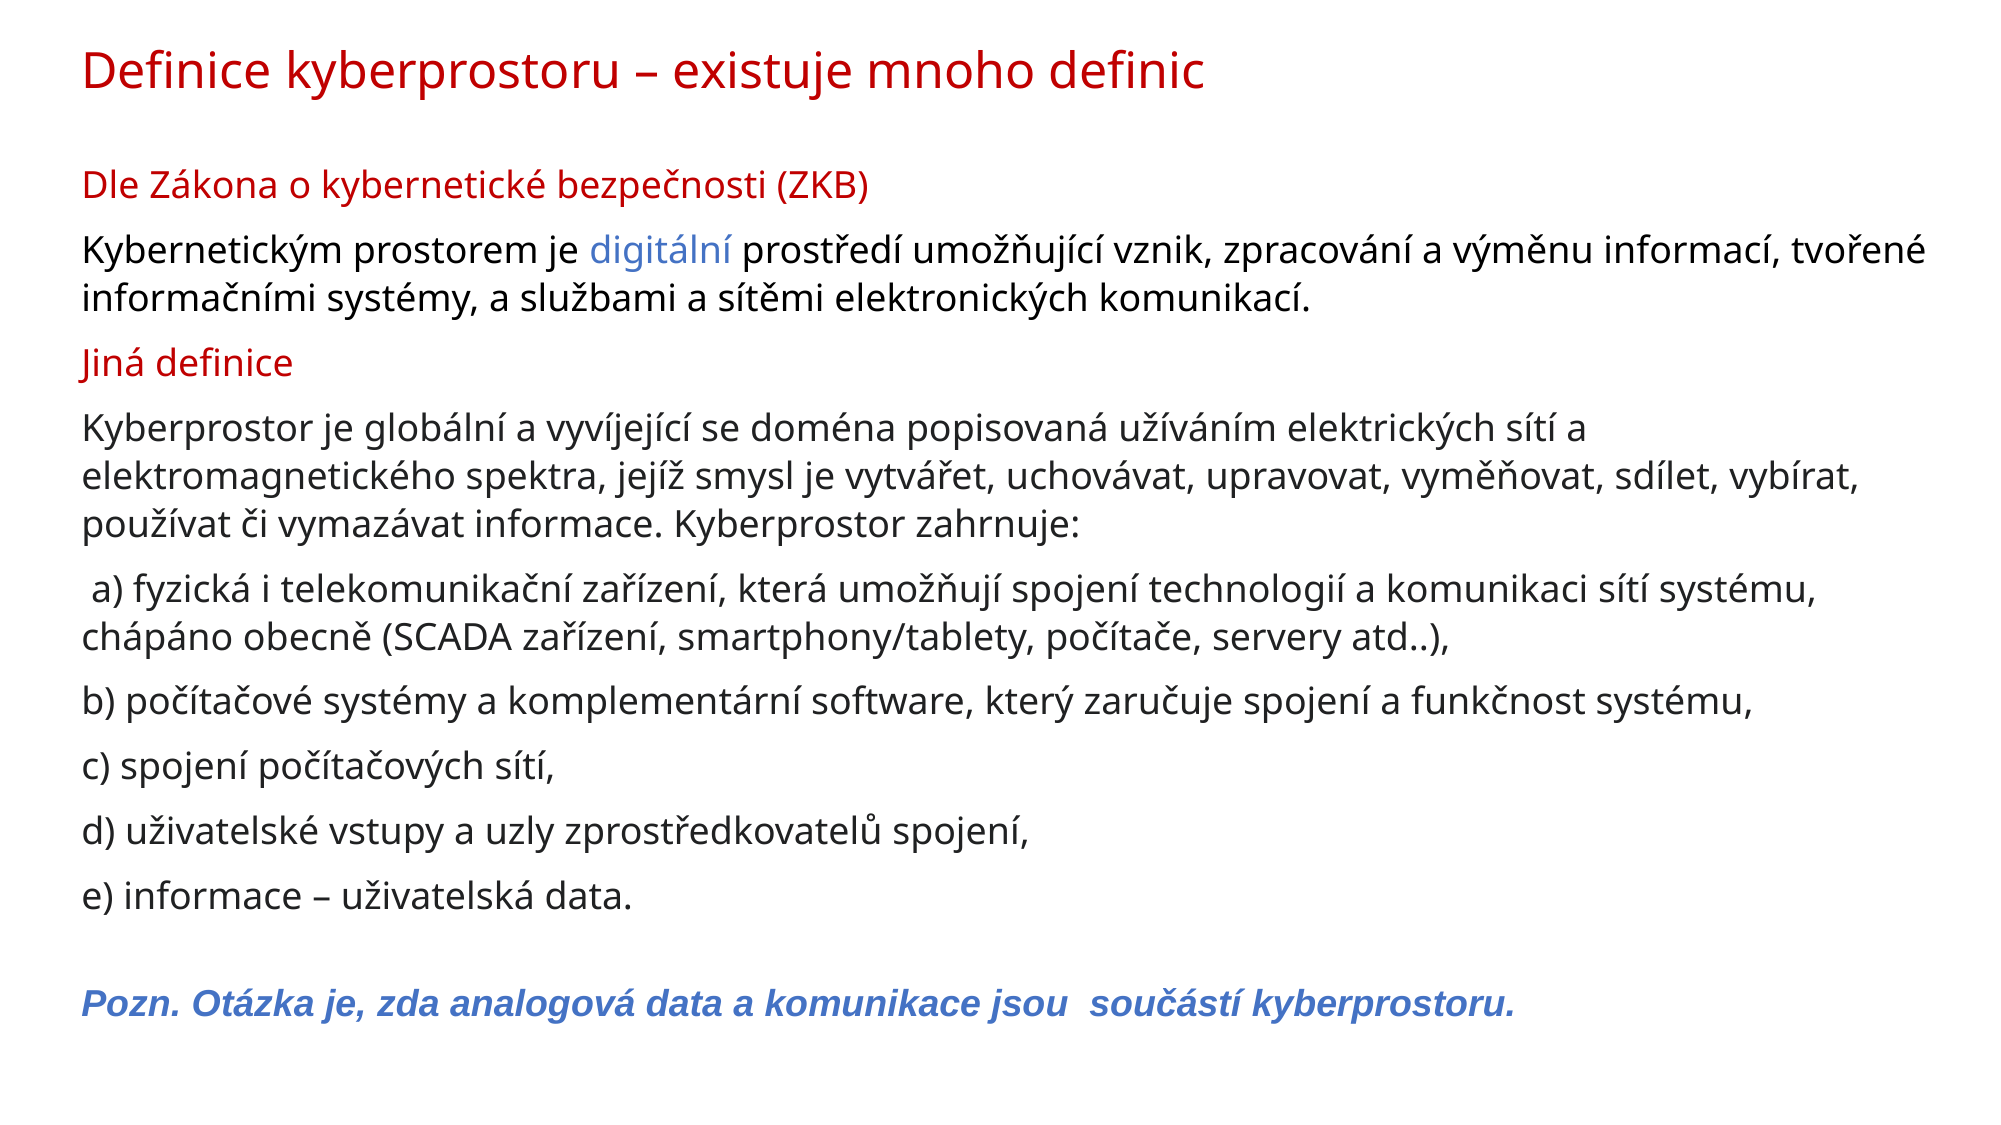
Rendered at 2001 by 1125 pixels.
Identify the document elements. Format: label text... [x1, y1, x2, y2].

text_box Definice kyberprostoru – existuje mnoho definic Dle Zákona o kybernetické bezpečnosti (ZKB) Kybernetickým prostorem je digitální prostředí umožňující vznik, zpracování a výměnu informací, tvořené informačními systémy, a službami a sítěmi elektronických komunikací. Jiná definice Kyberprostor je globální a vyvíjející se doména popisovaná užíváním elektrických sítí a elektromagnetického spektra, jejíž smysl je vytvářet, uchovávat, upravovat, vyměňovat, sdílet, vybírat, používat či vymazávat informace. Kyberprostor zahrnuje: a) fyzická i telekomunikační zařízení, která umožňují spojení technologií a komunikaci sítí systému, chápáno obecně (SCADA zařízení, smartphony/tablety, počítače, servery atd..), b) počítačové systémy a komplementární software, který zaručuje spojení a funkčnost systému, c) spojení počítačových sítí, d) uživatelské vstupy a uzly zprostředkovatelů spojení, e) informace – uživatelská data. Pozn. Otázka je, zda analogová data a komunikace jsou součástí kyberprostoru. [66, 30, 1953, 1031]
